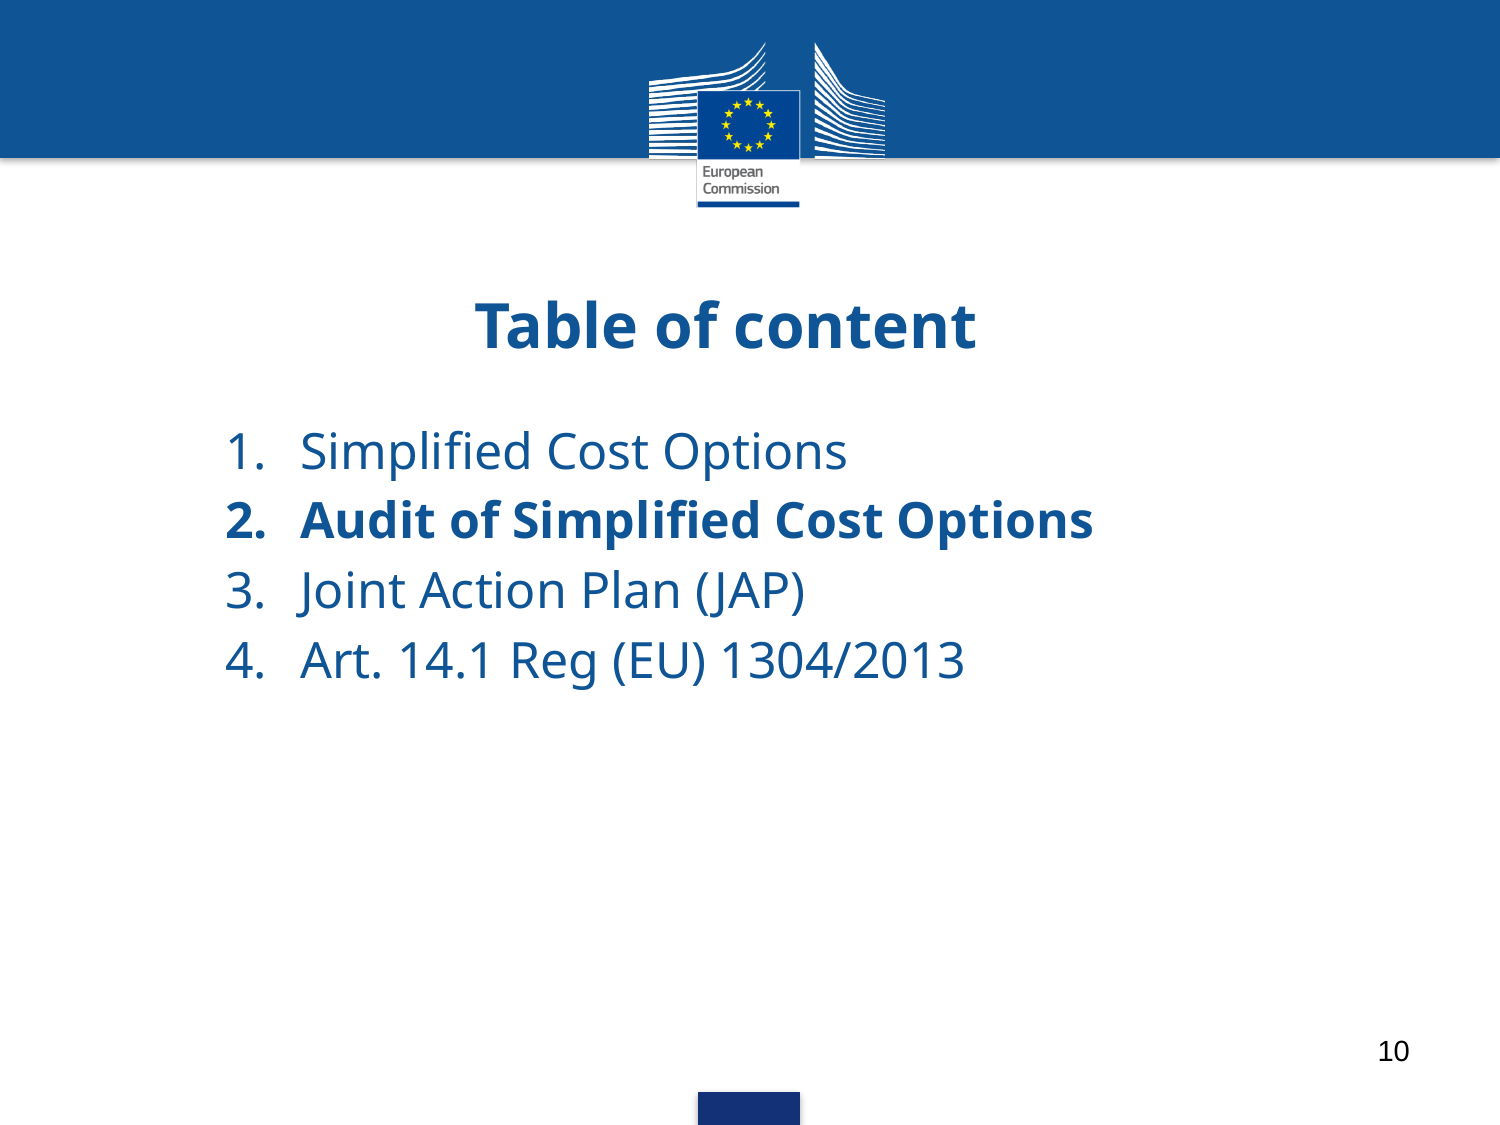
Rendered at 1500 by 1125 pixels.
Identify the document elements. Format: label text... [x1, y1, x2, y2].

picture [649, 42, 885, 208]
slide_number 10 [1074, 1024, 1425, 1103]
title Table of content [21, 246, 1372, 401]
list Simplified Cost Options Audit of Simplified Cost Options Joint Action Plan (JAP) Art. 14.1 Reg (EU) 1304/2013 [210, 411, 1431, 991]
